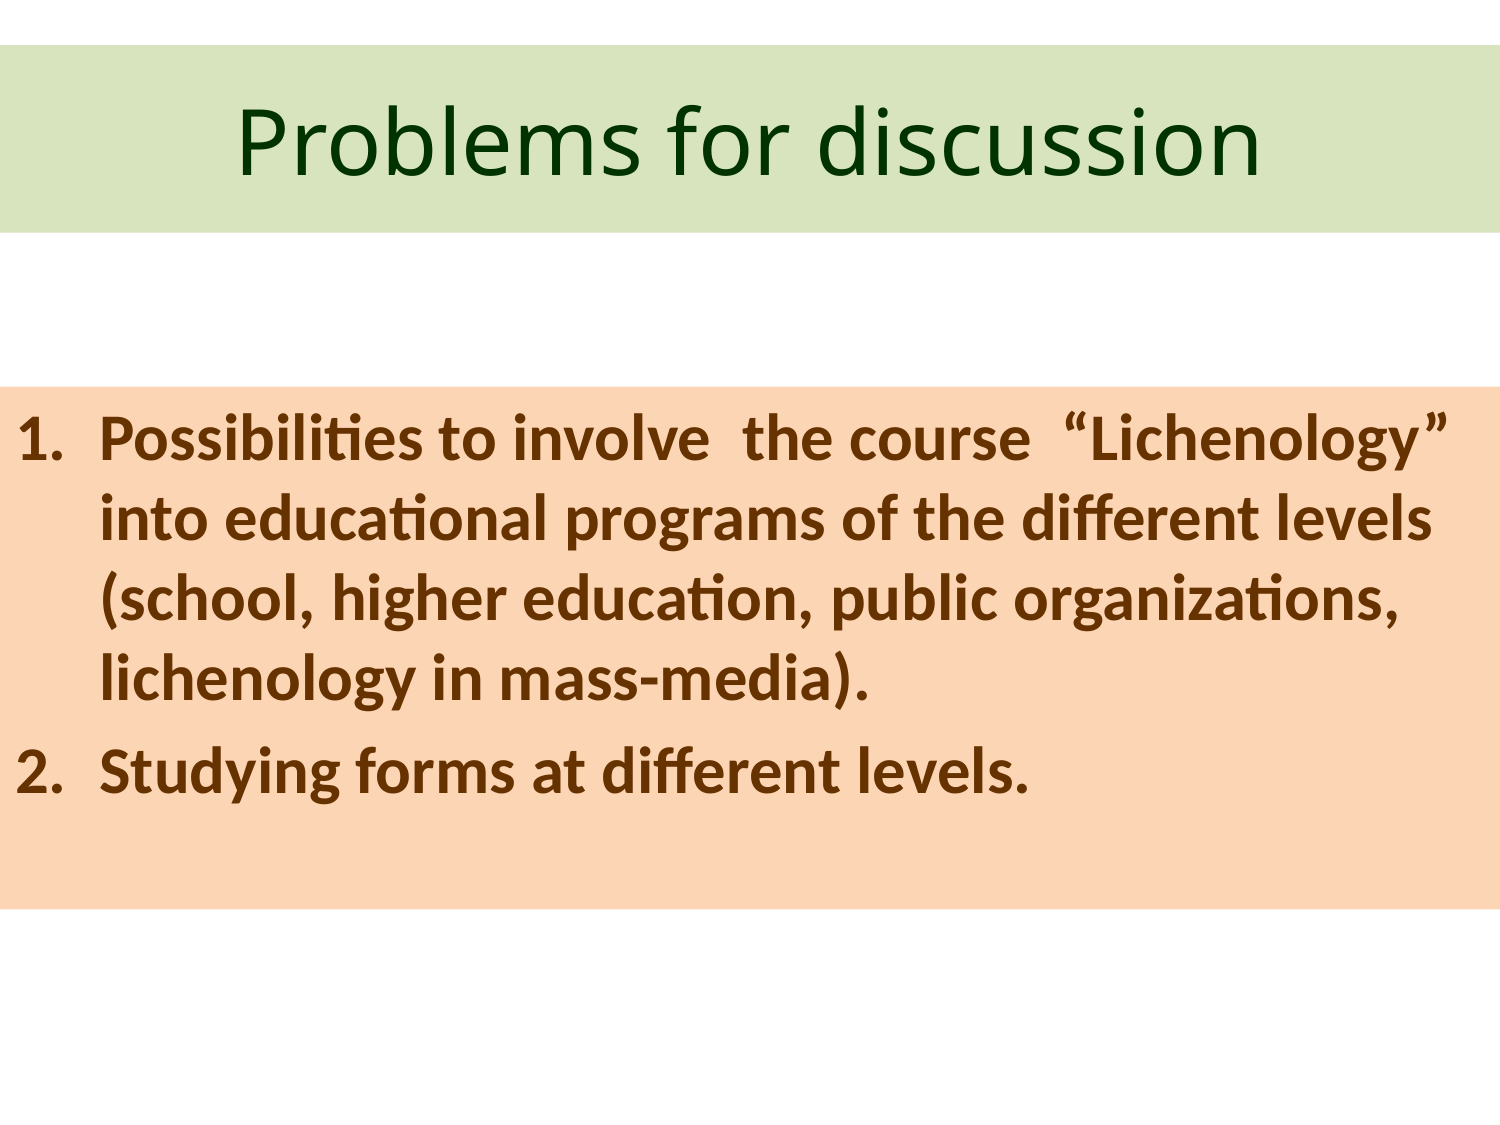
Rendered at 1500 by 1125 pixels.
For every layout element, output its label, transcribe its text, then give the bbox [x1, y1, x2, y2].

list Possibilities to involve the course “Lichenology” into educational programs of the different levels (school, higher education, public organizations, lichenology in mass-media). Studying forms at different levels. [0, 386, 1500, 910]
title Problems for discussion [0, 45, 1500, 233]
